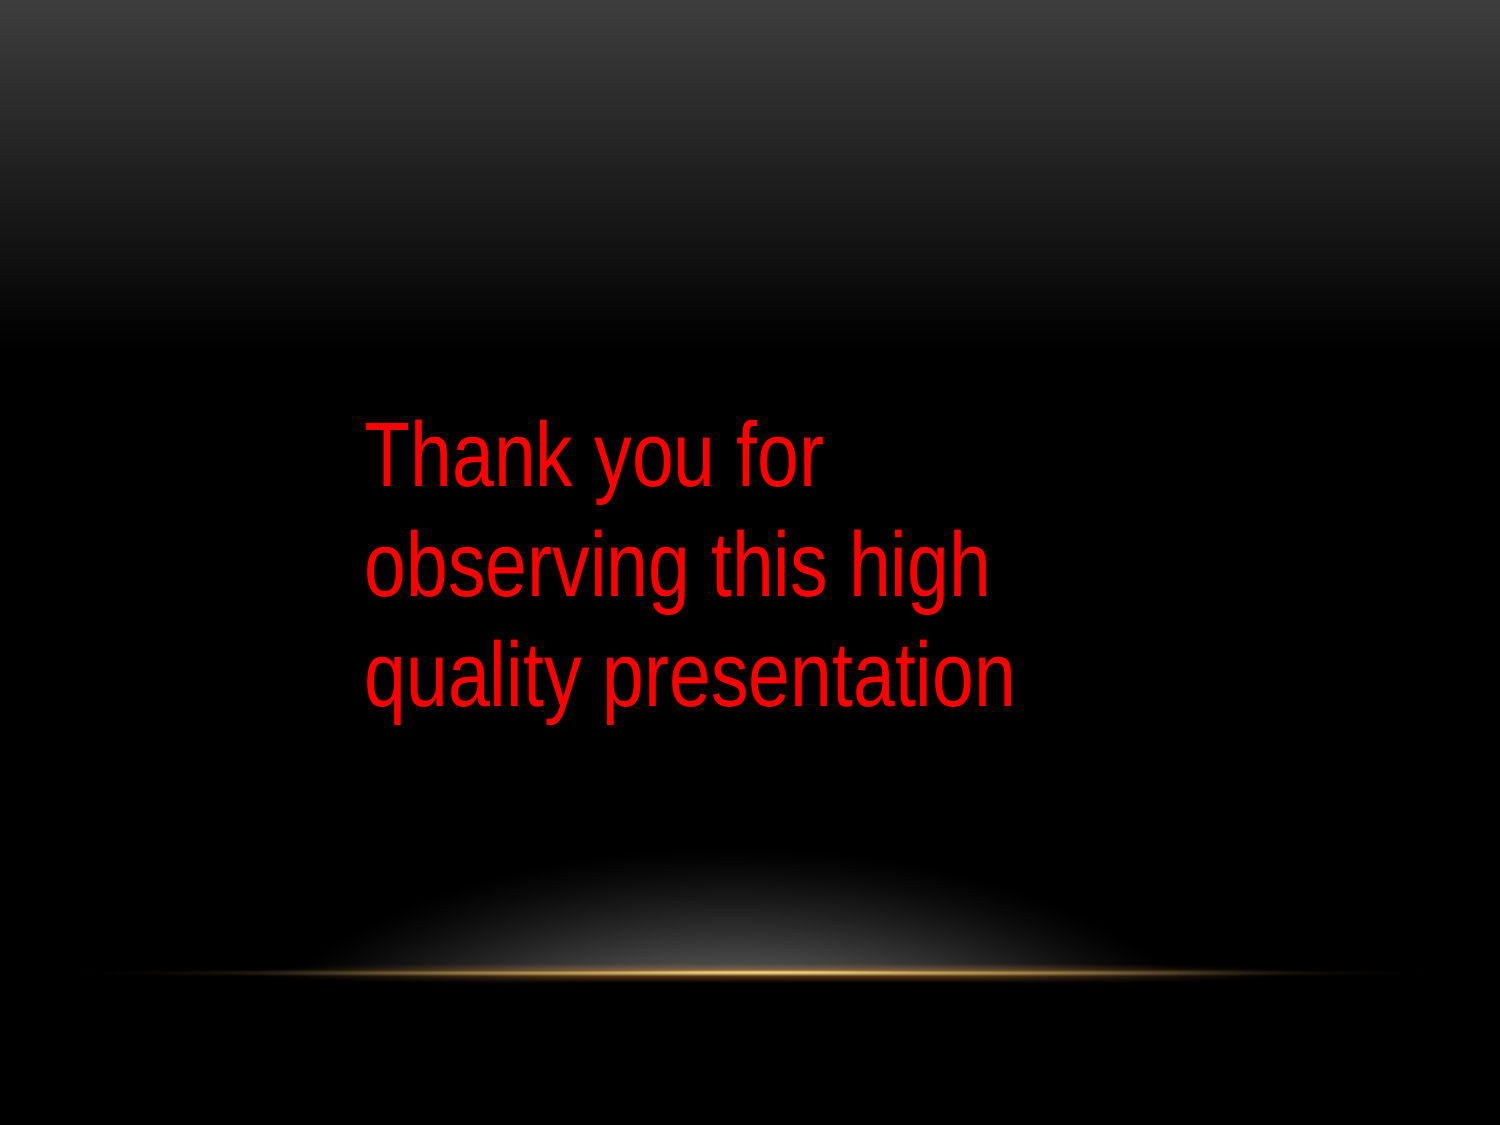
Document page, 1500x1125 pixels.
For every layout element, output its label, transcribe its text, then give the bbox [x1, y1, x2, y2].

text_box Thank you for observing this high quality presentation [350, 387, 1075, 733]
picture [0, 0, 1500, 1125]
